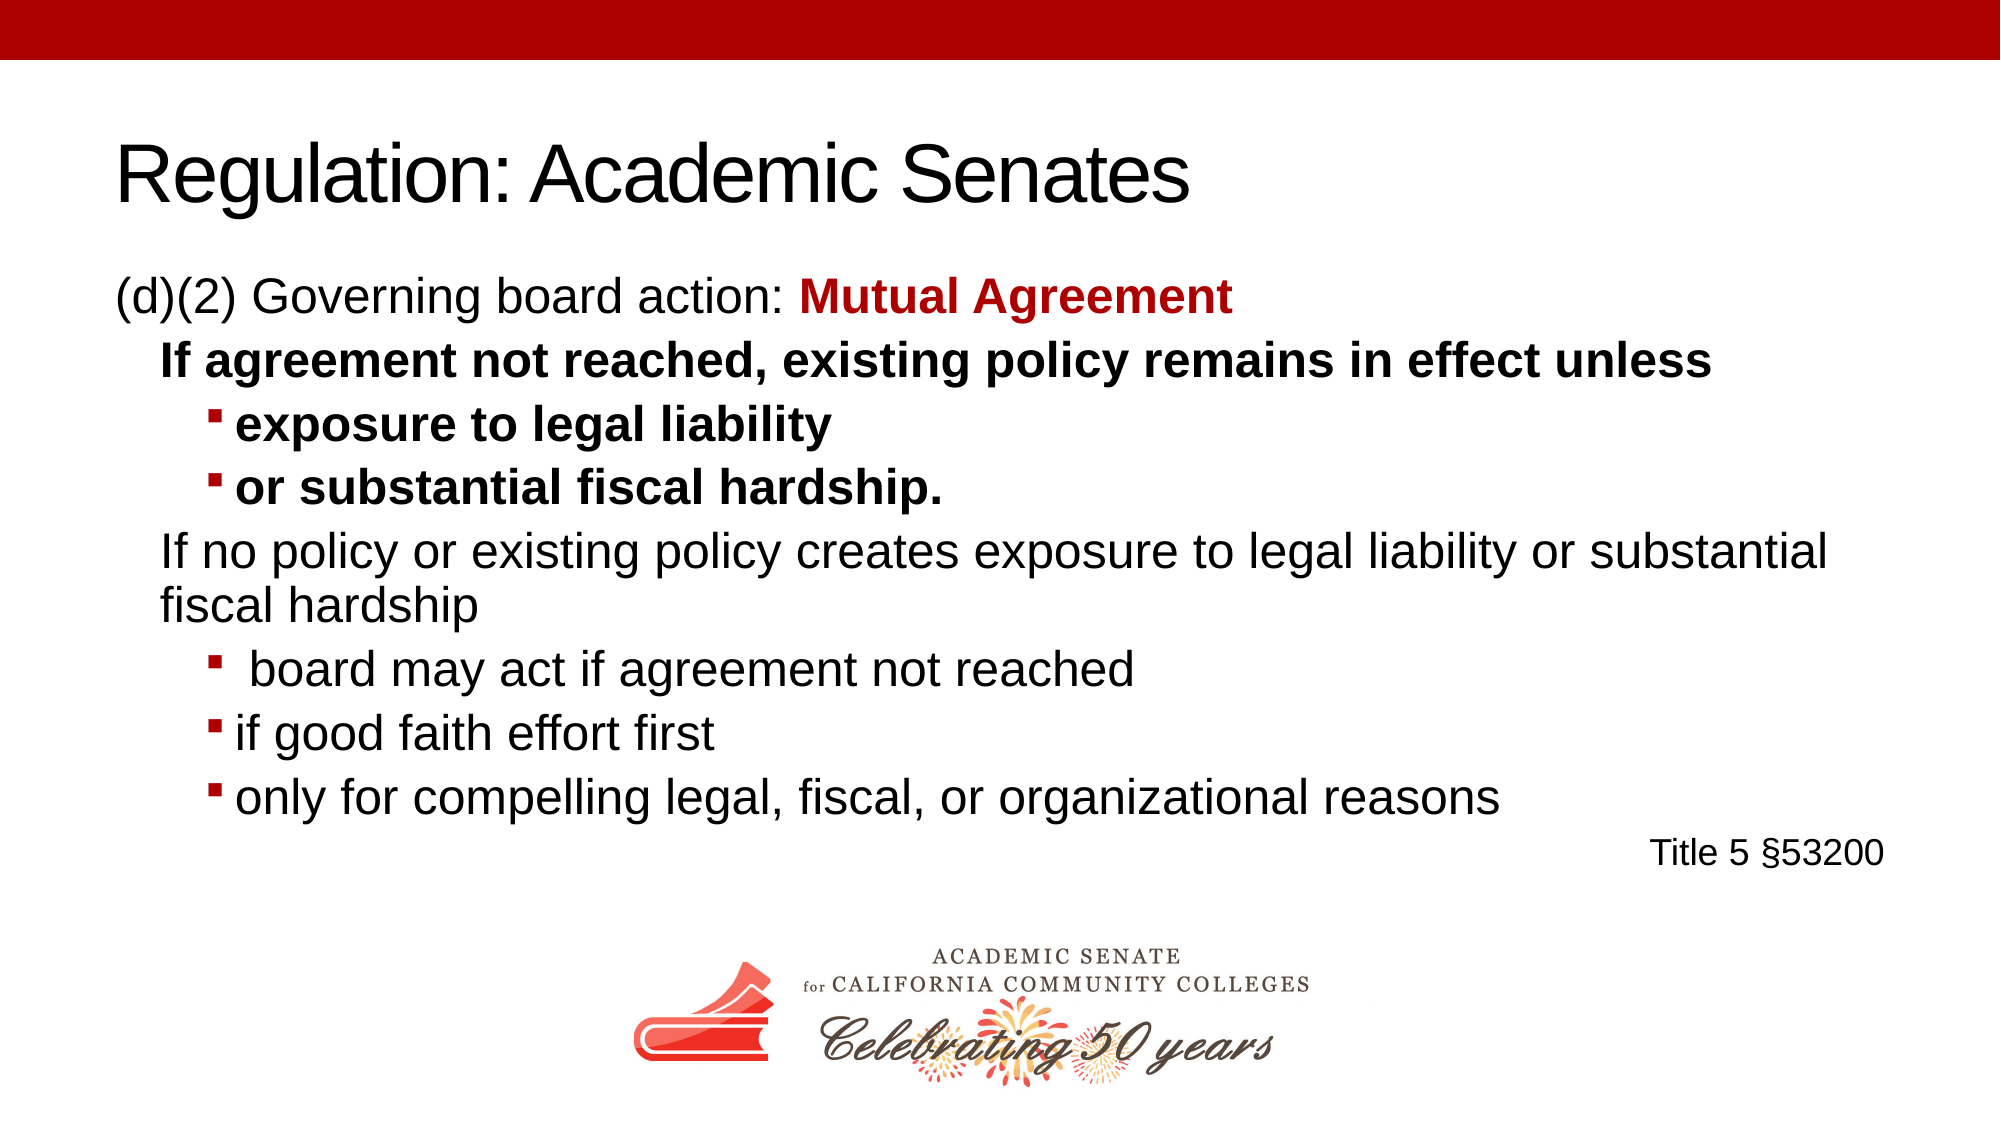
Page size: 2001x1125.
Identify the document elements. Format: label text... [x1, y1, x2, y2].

list (d)(2) Governing board action: Mutual Agreement If agreement not reached, existing policy remains in effect unless exposure to legal liability or substantial fiscal hardship. If no policy or existing policy creates exposure to legal liability or substantial fiscal hardship board may act if agreement not reached if good faith effort first only for compelling legal, fiscal, or organizational reasons Title 5 §53200 [99, 262, 1900, 1063]
picture [628, 916, 1372, 1090]
title Regulation: Academic Senates [99, 87, 1900, 250]
